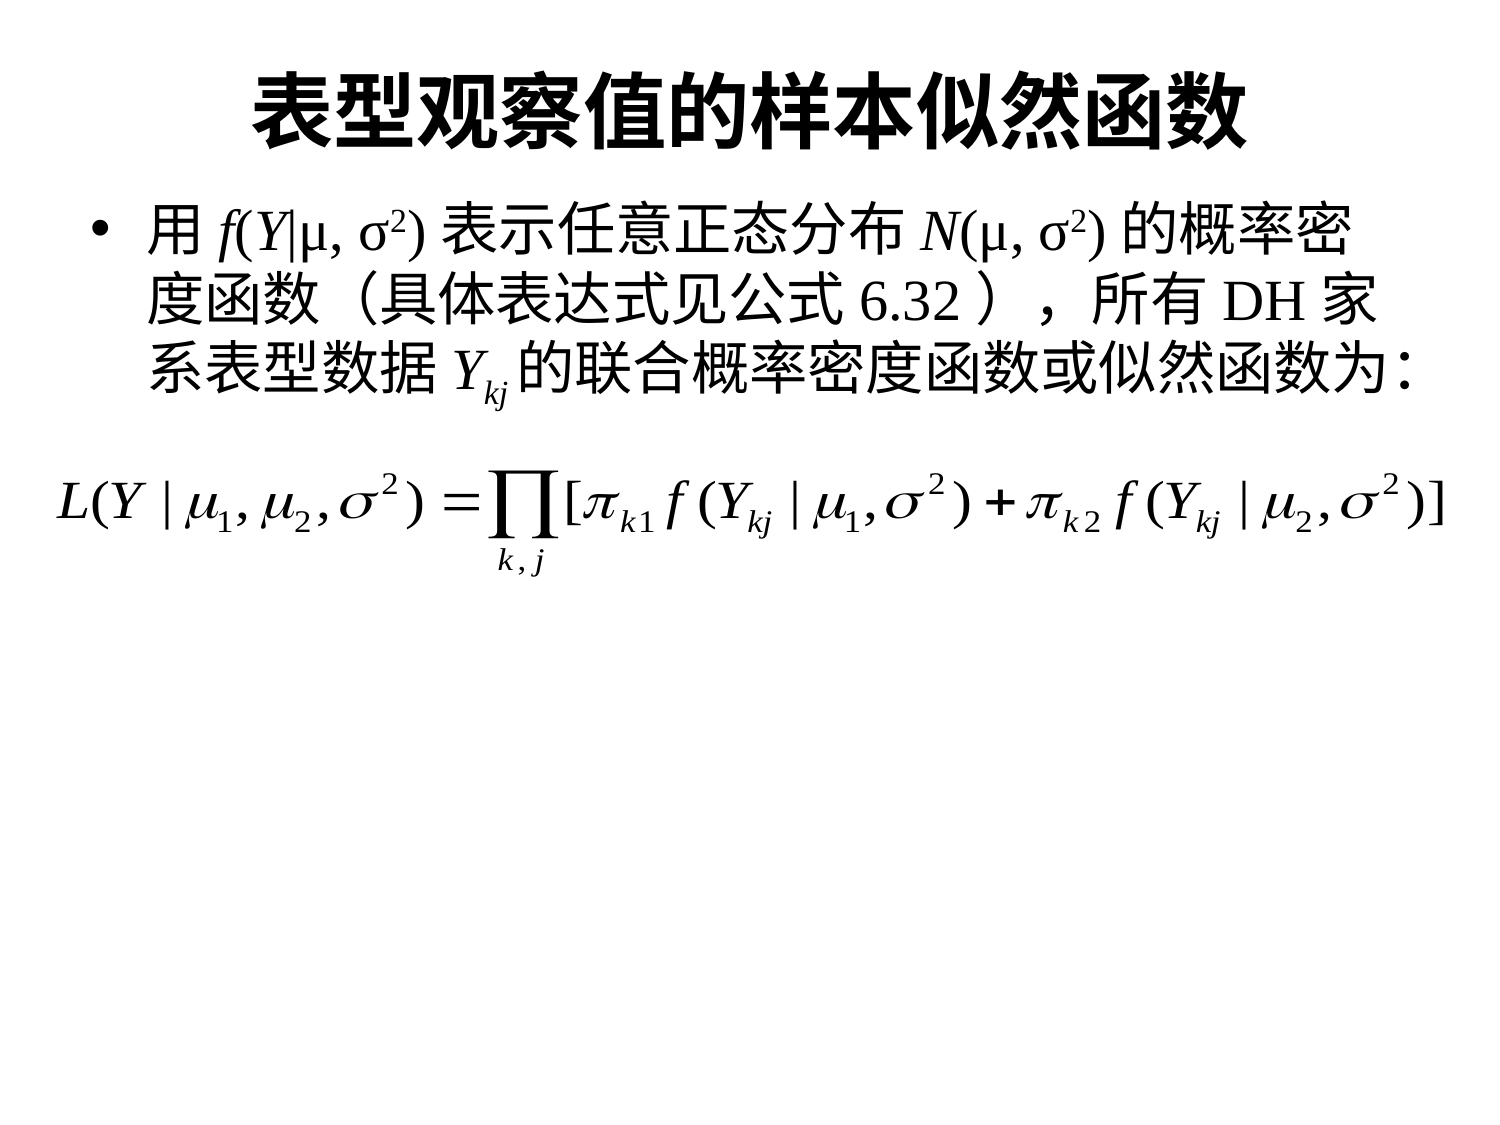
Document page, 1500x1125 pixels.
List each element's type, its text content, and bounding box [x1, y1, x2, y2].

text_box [46, 460, 1454, 587]
list 用f(Y|μ, σ2)表示任意正态分布N(μ, σ2)的概率密度函数（具体表达式见公式6.32），所有DH家系表型数据Ykj的联合概率密度函数或似然函数为： [75, 184, 1425, 438]
title 表型观察值的样本似然函数 [75, 45, 1425, 173]
